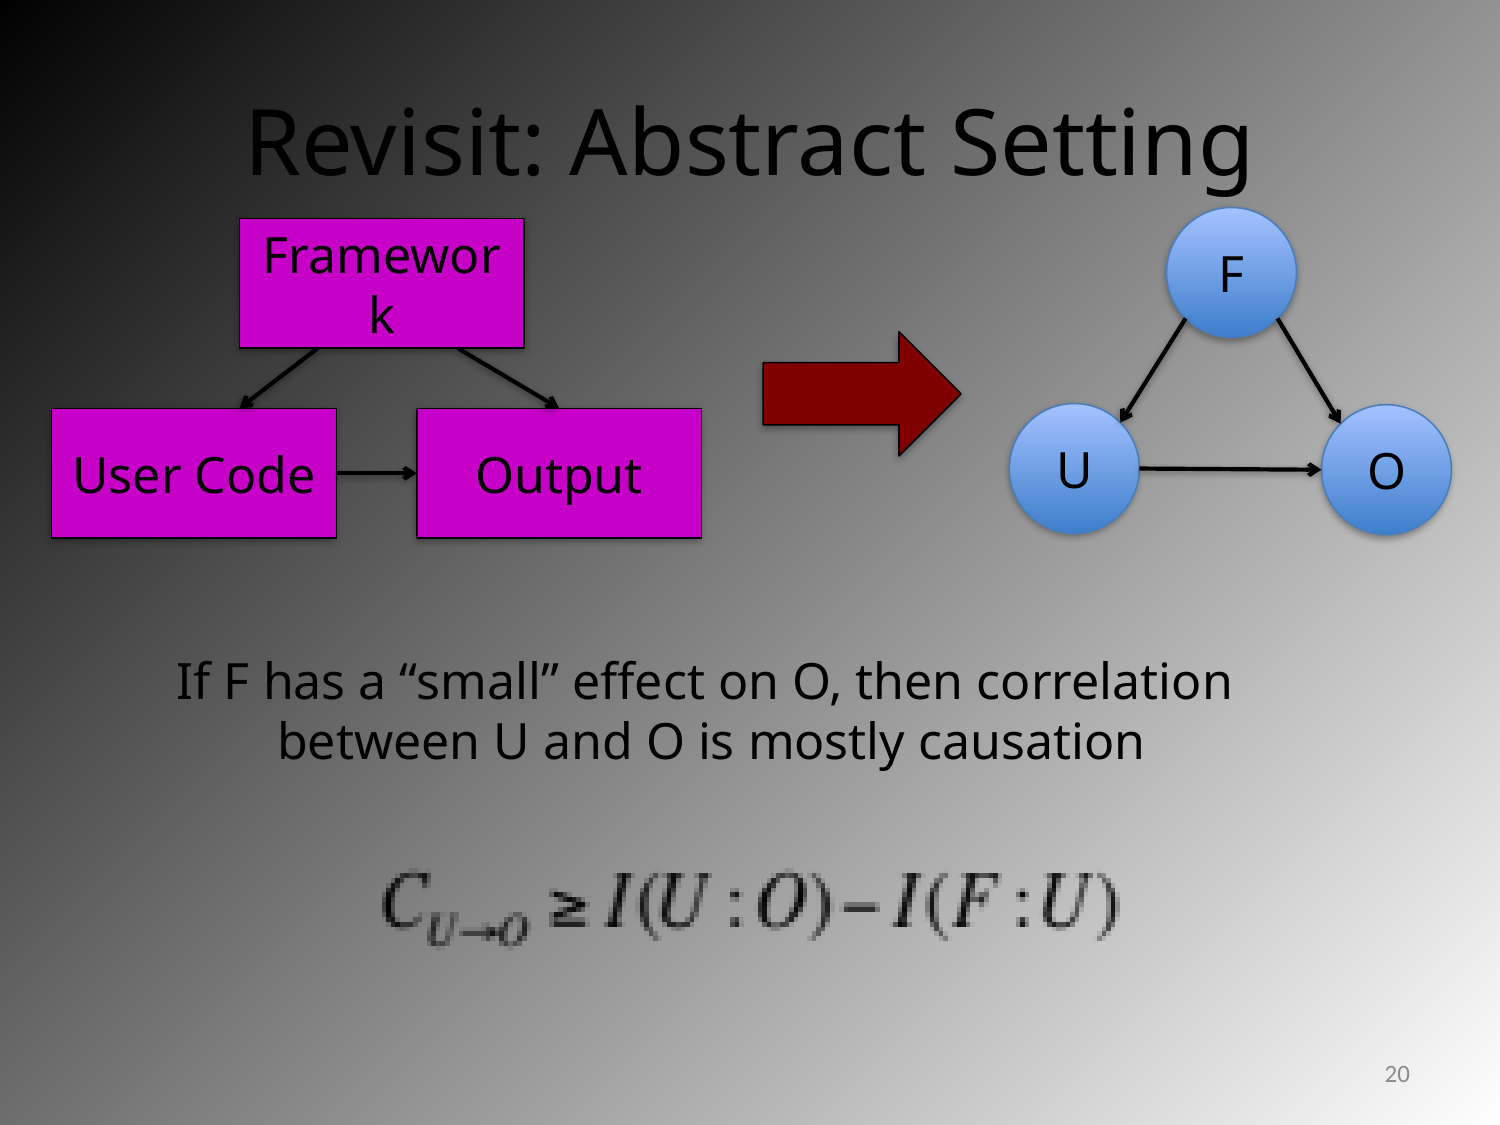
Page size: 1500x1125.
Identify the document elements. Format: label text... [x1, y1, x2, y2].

text_box [762, 330, 962, 457]
text_box F [1165, 206, 1298, 339]
text_box O [1320, 403, 1453, 536]
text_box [1120, 318, 1186, 423]
text_box Framework [239, 218, 525, 349]
text_box Output [416, 408, 702, 539]
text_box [239, 347, 318, 409]
text_box User Code [51, 408, 337, 539]
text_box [457, 347, 560, 409]
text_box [1277, 318, 1341, 424]
title Revisit: Abstract Setting [75, 45, 1425, 233]
text_box If F has a “small” effect on O, then correlation between U and O is mostly causation [162, 642, 1249, 778]
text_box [373, 854, 1126, 957]
text_box U [1008, 402, 1140, 535]
slide_number 20 [1074, 1042, 1425, 1103]
